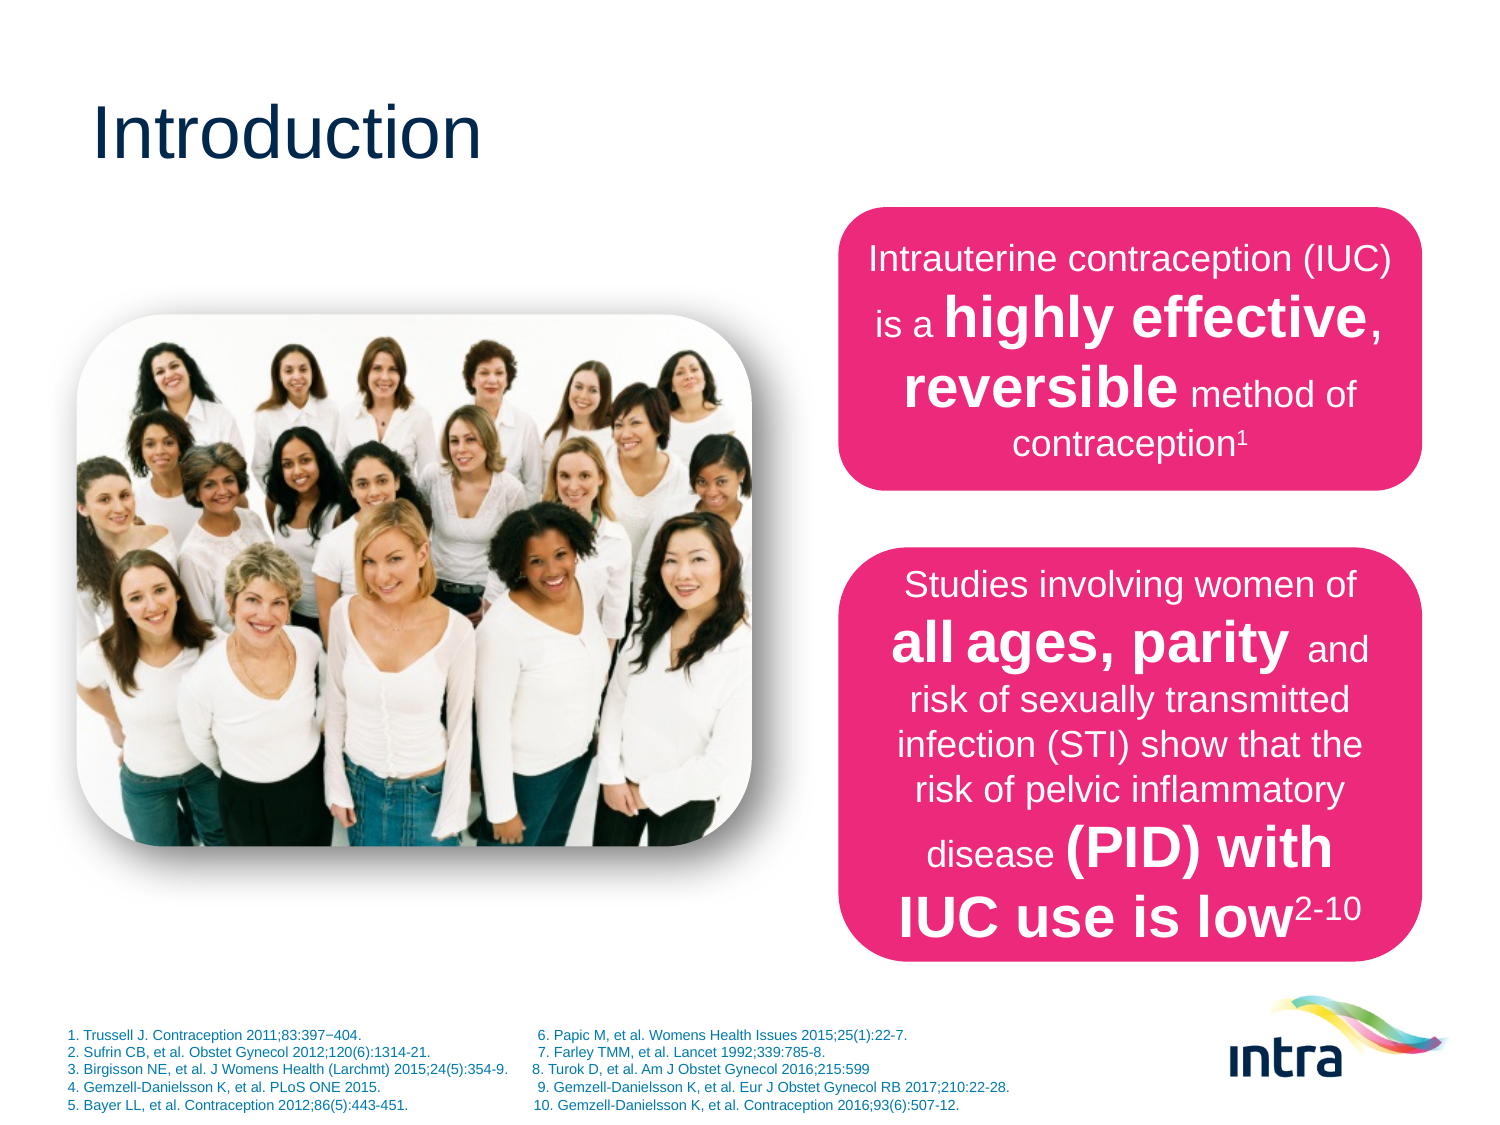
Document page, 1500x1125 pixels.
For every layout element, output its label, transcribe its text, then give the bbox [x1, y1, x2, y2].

text_box Studies involving women of all ages, parity and risk of sexually transmitted infection (STI) show that the risk of pelvic inflammatory disease (PID) with IUC use is low2-10 [838, 547, 1423, 962]
text_box 1. Trussell J. Contraception 2011;83:397−404. 6. Papic M, et al. Womens Health Issues 2015;25(1):22-7. 2. Sufrin CB, et al. Obstet Gynecol 2012;120(6):1314-21. 7. Farley TMM, et al. Lancet 1992;339:785-8. 3. Birgisson NE, et al. J Womens Health (Larchmt) 2015;24(5):354-9. 8. Turok D, et al. Am J Obstet Gynecol 2016;215:599 4. Gemzell-Danielsson K, et al. PLoS ONE 2015. 9. Gemzell-Danielsson K, et al. Eur J Obstet Gynecol RB 2017;210:22-28. 5. Bayer LL, et al. Contraception 2012;86(5):443-451. 10. Gemzell-Danielsson K, et al. Contraception 2016;93(6):507-12. [53, 1018, 1211, 1121]
picture [76, 314, 753, 847]
picture [1210, 983, 1461, 1094]
title Introduction [76, 60, 1423, 197]
text_box Intrauterine contraception (IUC) is a highly effective, reversible method of contraception1 [838, 207, 1423, 491]
